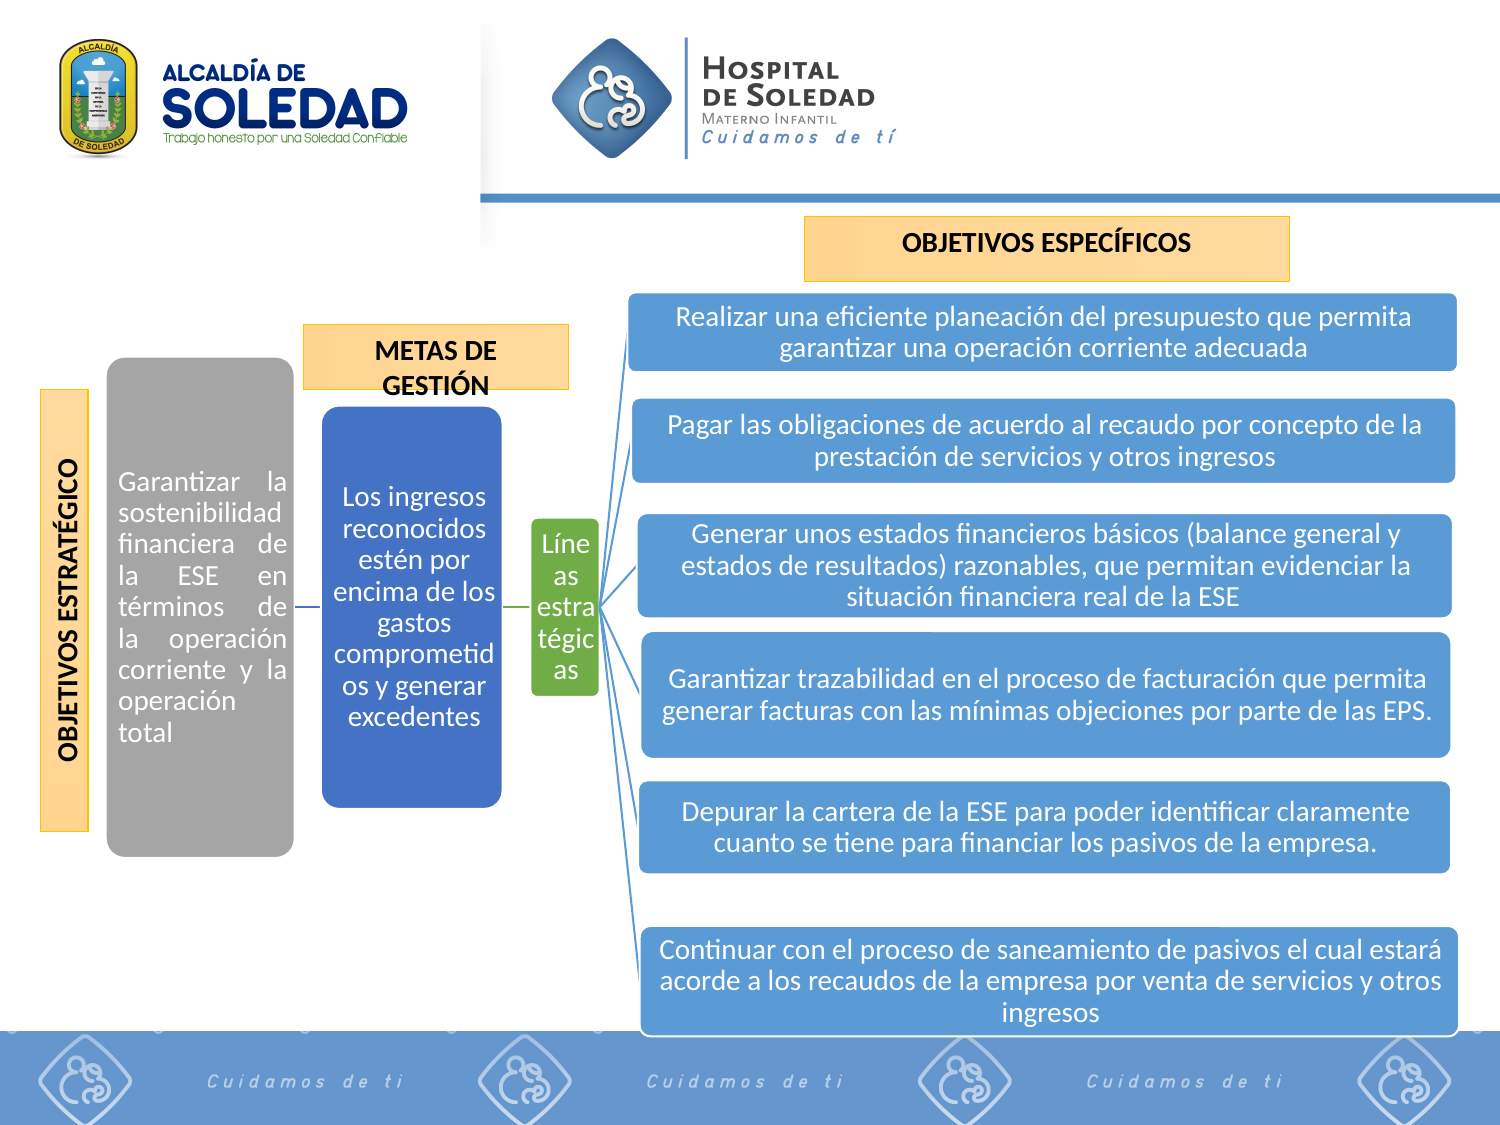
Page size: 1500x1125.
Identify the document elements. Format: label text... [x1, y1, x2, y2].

text_box OBJETIVOS ESTRATÉGICO [40, 389, 89, 832]
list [103, 178, 1460, 1037]
picture [0, 0, 1500, 1125]
